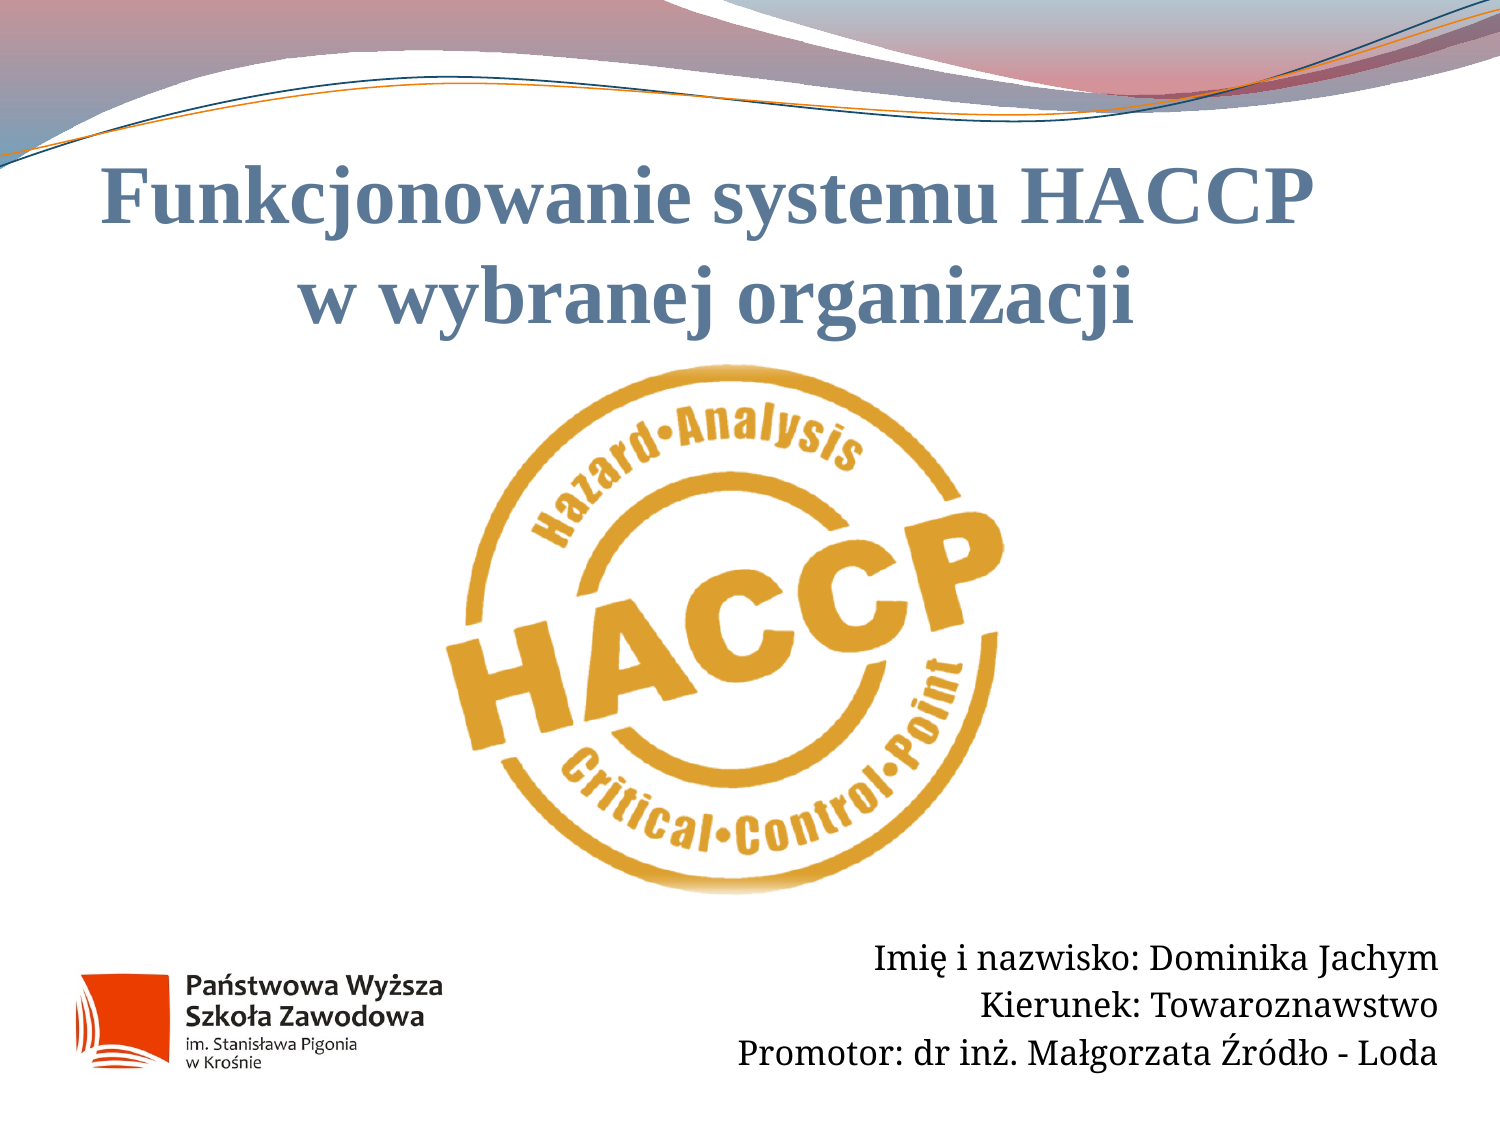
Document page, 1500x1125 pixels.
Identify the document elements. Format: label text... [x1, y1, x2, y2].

subtitle Imię i nazwisko: Dominika Jachym Kierunek: Towaroznawstwo Promotor: dr inż. Małgorzata Źródło - Loda [608, 928, 1447, 1083]
title Funkcjonowanie systemu HACCP w wybranej organizacji [74, 160, 1363, 341]
picture [395, 344, 1058, 908]
picture [64, 964, 449, 1077]
